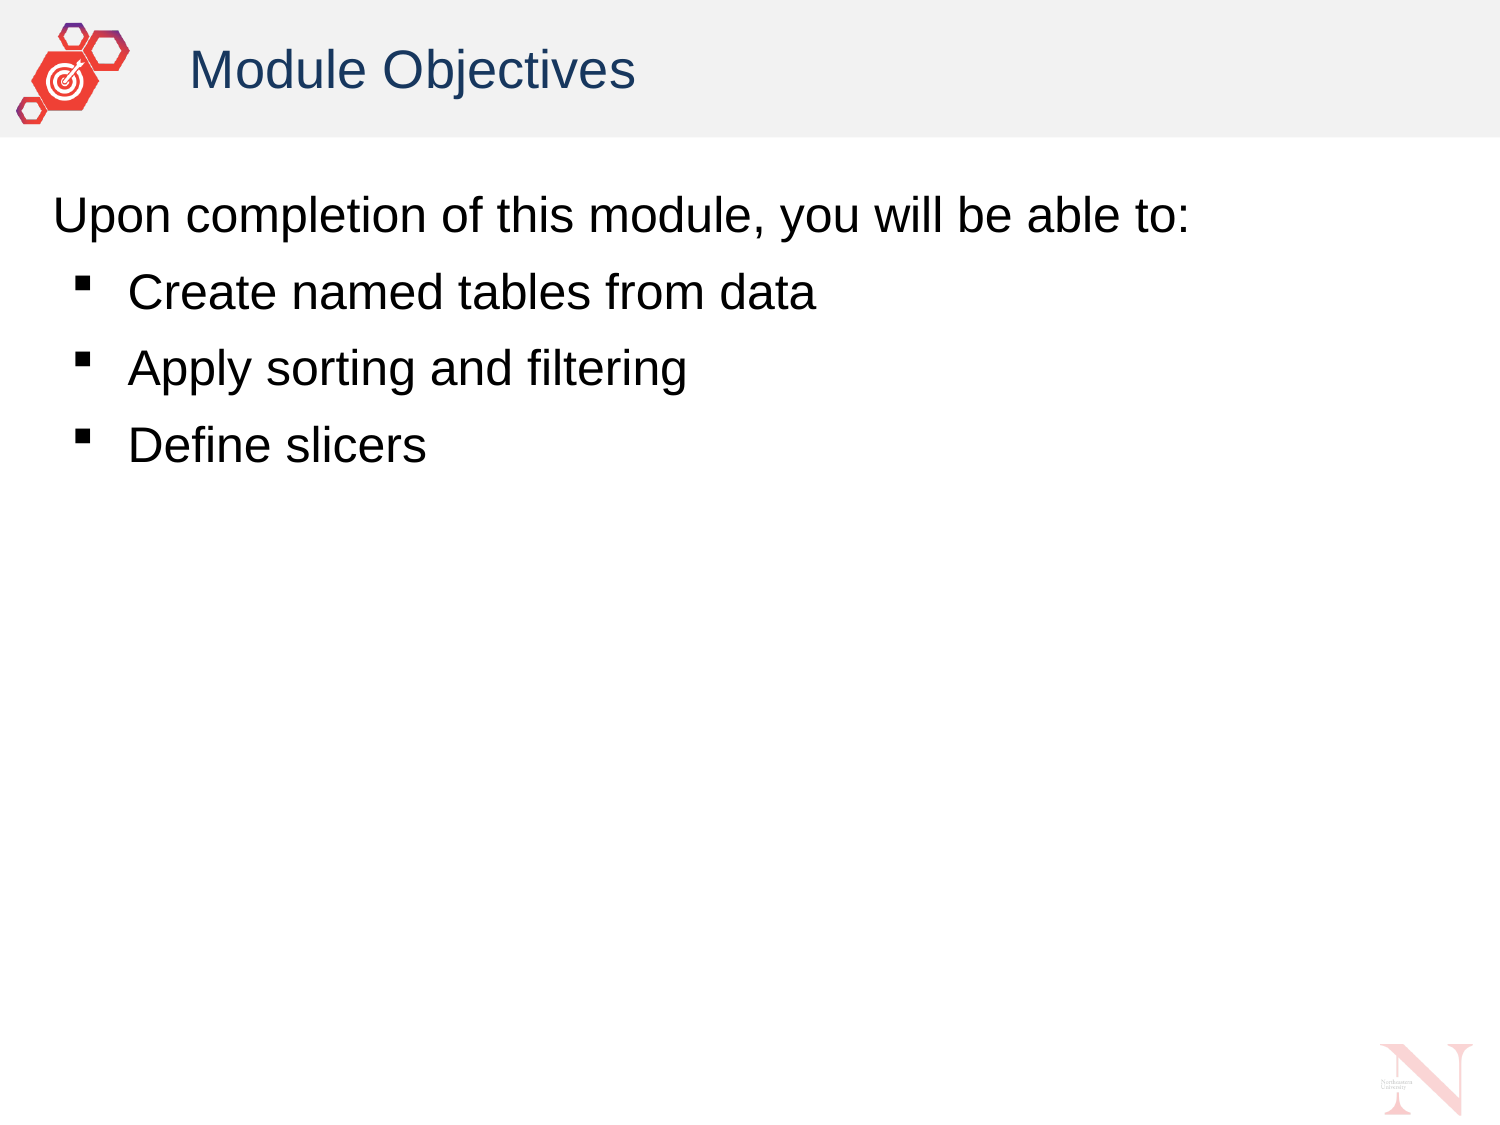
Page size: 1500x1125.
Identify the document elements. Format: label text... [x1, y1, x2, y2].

title Module Objectives [174, 32, 1463, 102]
picture [4, 0, 132, 125]
list Upon completion of this module, you will be able to: Create named tables from data Apply sorting and filtering Define slicers [37, 174, 1478, 1025]
